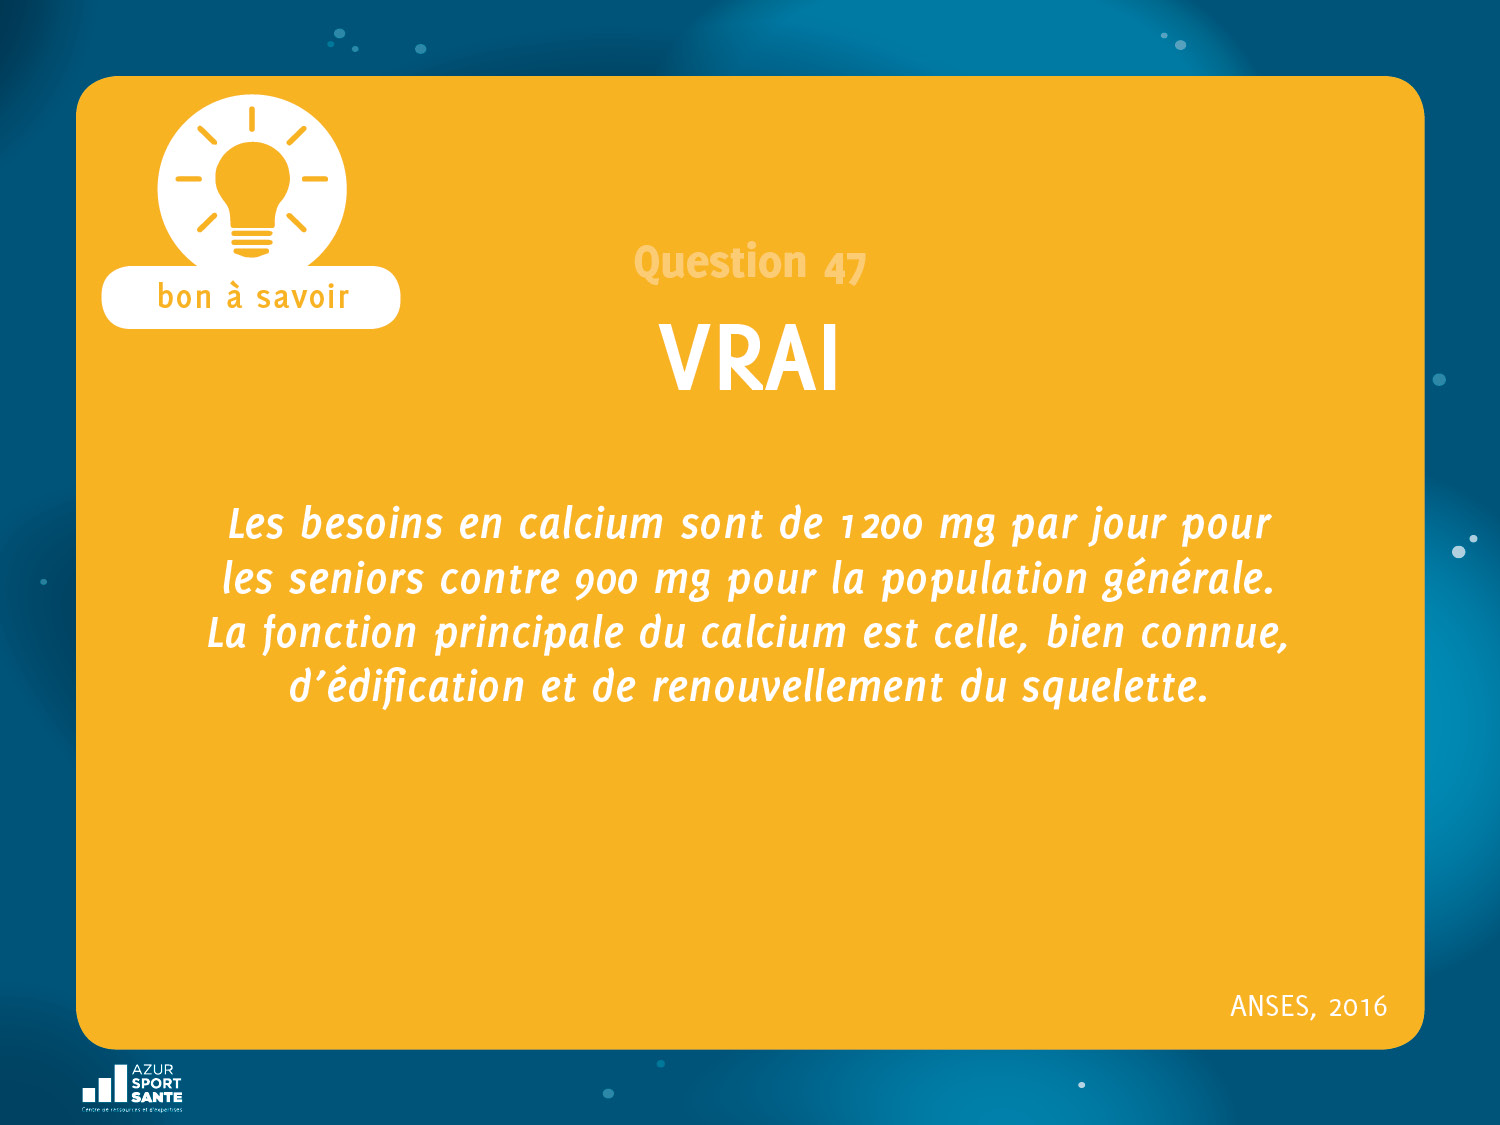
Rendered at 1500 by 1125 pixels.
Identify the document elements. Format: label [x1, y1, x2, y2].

picture [154, 1093, 181, 1101]
picture [416, 45, 425, 53]
picture [115, 1065, 127, 1101]
picture [604, 1090, 613, 1097]
picture [1470, 536, 1477, 542]
picture [1434, 375, 1445, 385]
picture [83, 1089, 94, 1101]
picture [133, 1079, 140, 1088]
picture [132, 1093, 151, 1103]
picture [99, 1079, 110, 1101]
picture [335, 30, 344, 37]
picture [76, 76, 1424, 1049]
picture [164, 1079, 171, 1087]
picture [1453, 547, 1465, 557]
picture [1176, 41, 1185, 49]
